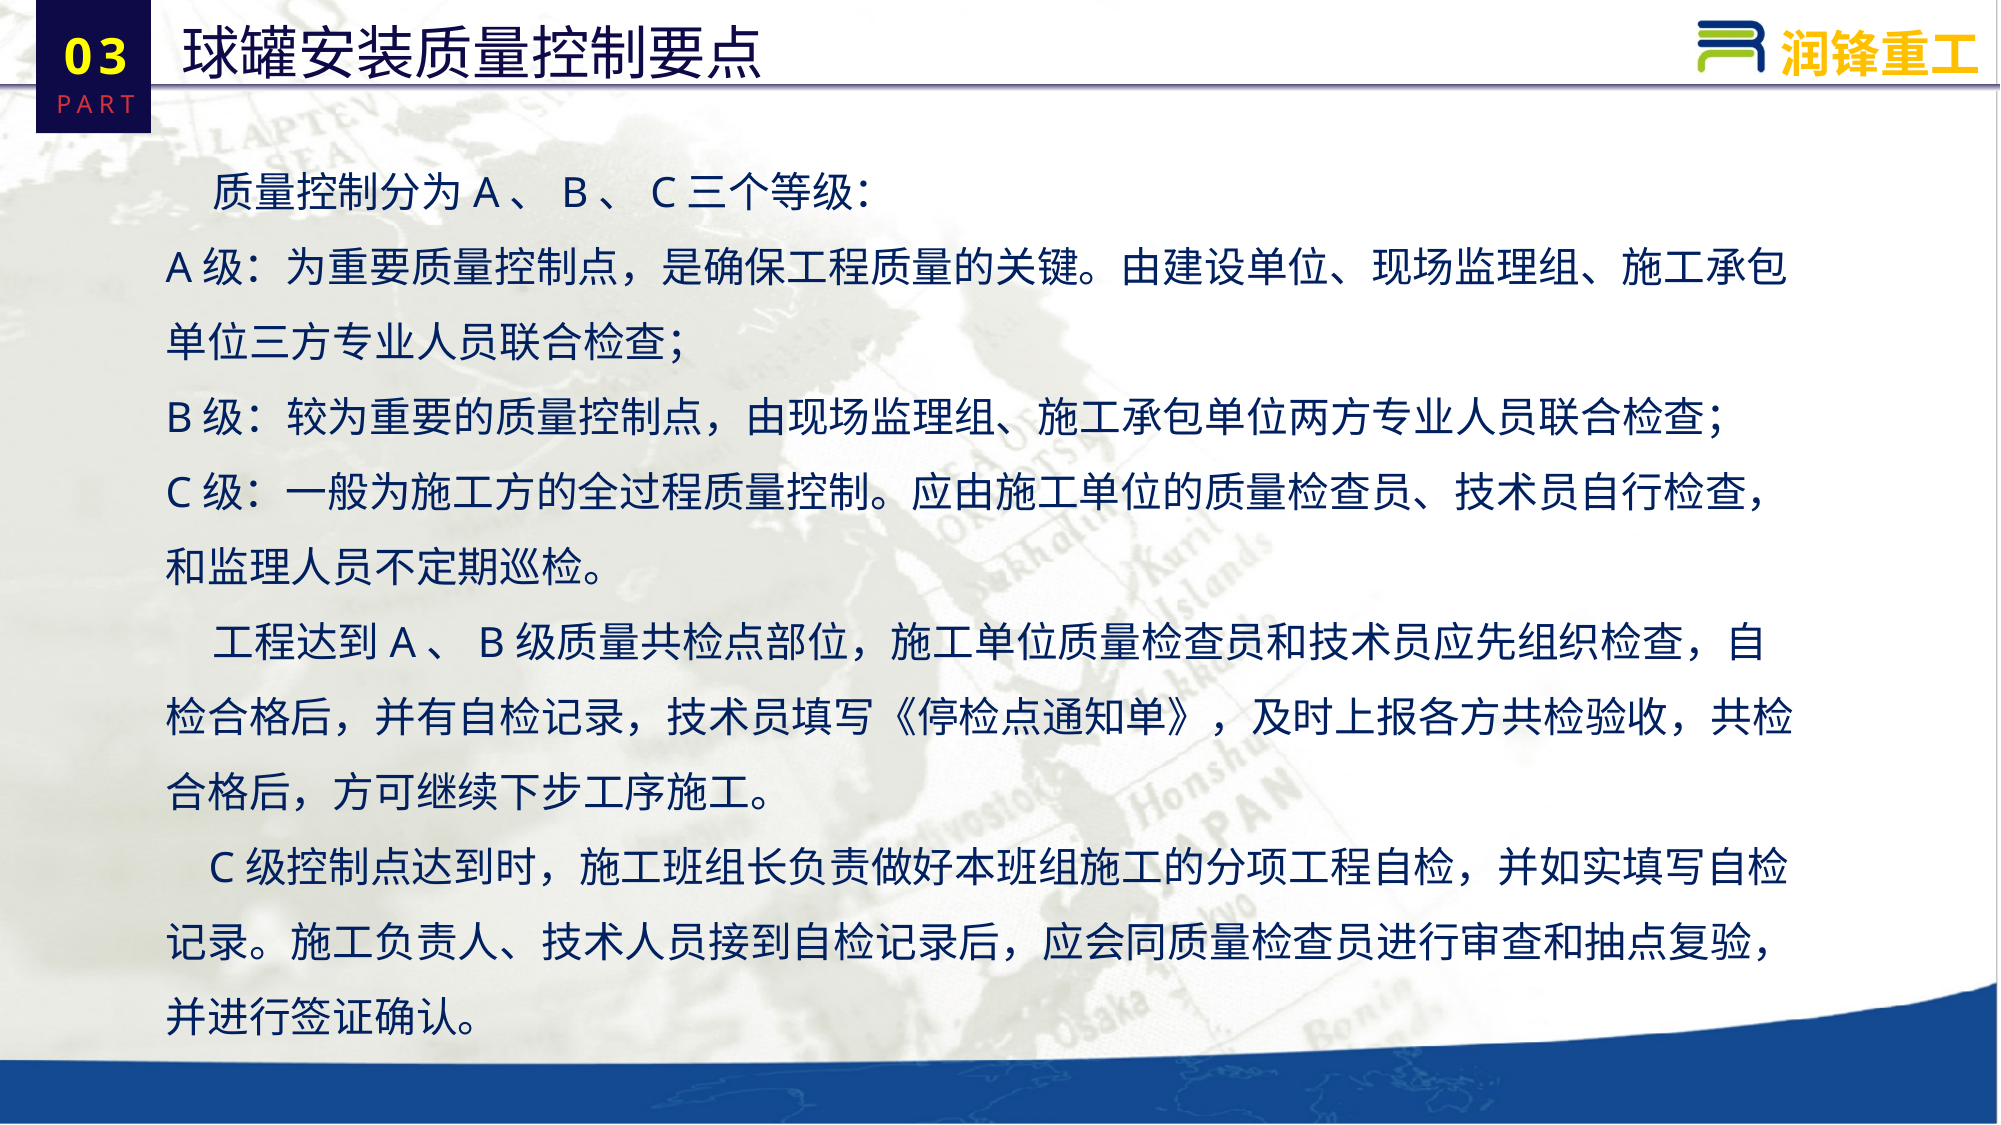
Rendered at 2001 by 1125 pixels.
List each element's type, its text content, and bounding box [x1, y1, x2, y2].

text_box [156, 84, 2000, 91]
text_box [0, 84, 35, 91]
text_box 球罐安装质量控制要点 [166, 8, 780, 84]
text_box 质量控制分为A、B、C三个等级： A级：为重要质量控制点，是确保工程质量的关键。由建设单位、现场监理组、施工承包单位三方专业人员联合检查； B级：较为重要的质量控制点，由现场监理组、施工承包单位两方专业人员联合检查； C级：一般为施工方的全过程质量控制。应由施工单位的质量检查员、技术员自行检查，和监理人员不定期巡检。 工程达到A、B级质量共检点部位，施工单位质量检查员和技术员应先组织检查，自检合格后，并有自检记录，技术员填写《停检点通知单》，及时上报各方共检验收，共检合格后，方可继续下步工序施工。 C级控制点达到时，施工班组长负责做好本班组施工的分项工程自检，并如实填写自检记录。施工负责人、技术人员接到自检记录后，应会同质量检查员进行审查和抽点复验，并进行签证确认。 [150, 133, 1814, 1048]
picture [0, 0, 35, 84]
picture [0, 0, 2001, 1125]
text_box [35, 0, 156, 134]
text_box 润锋重工 [1765, 14, 2000, 90]
